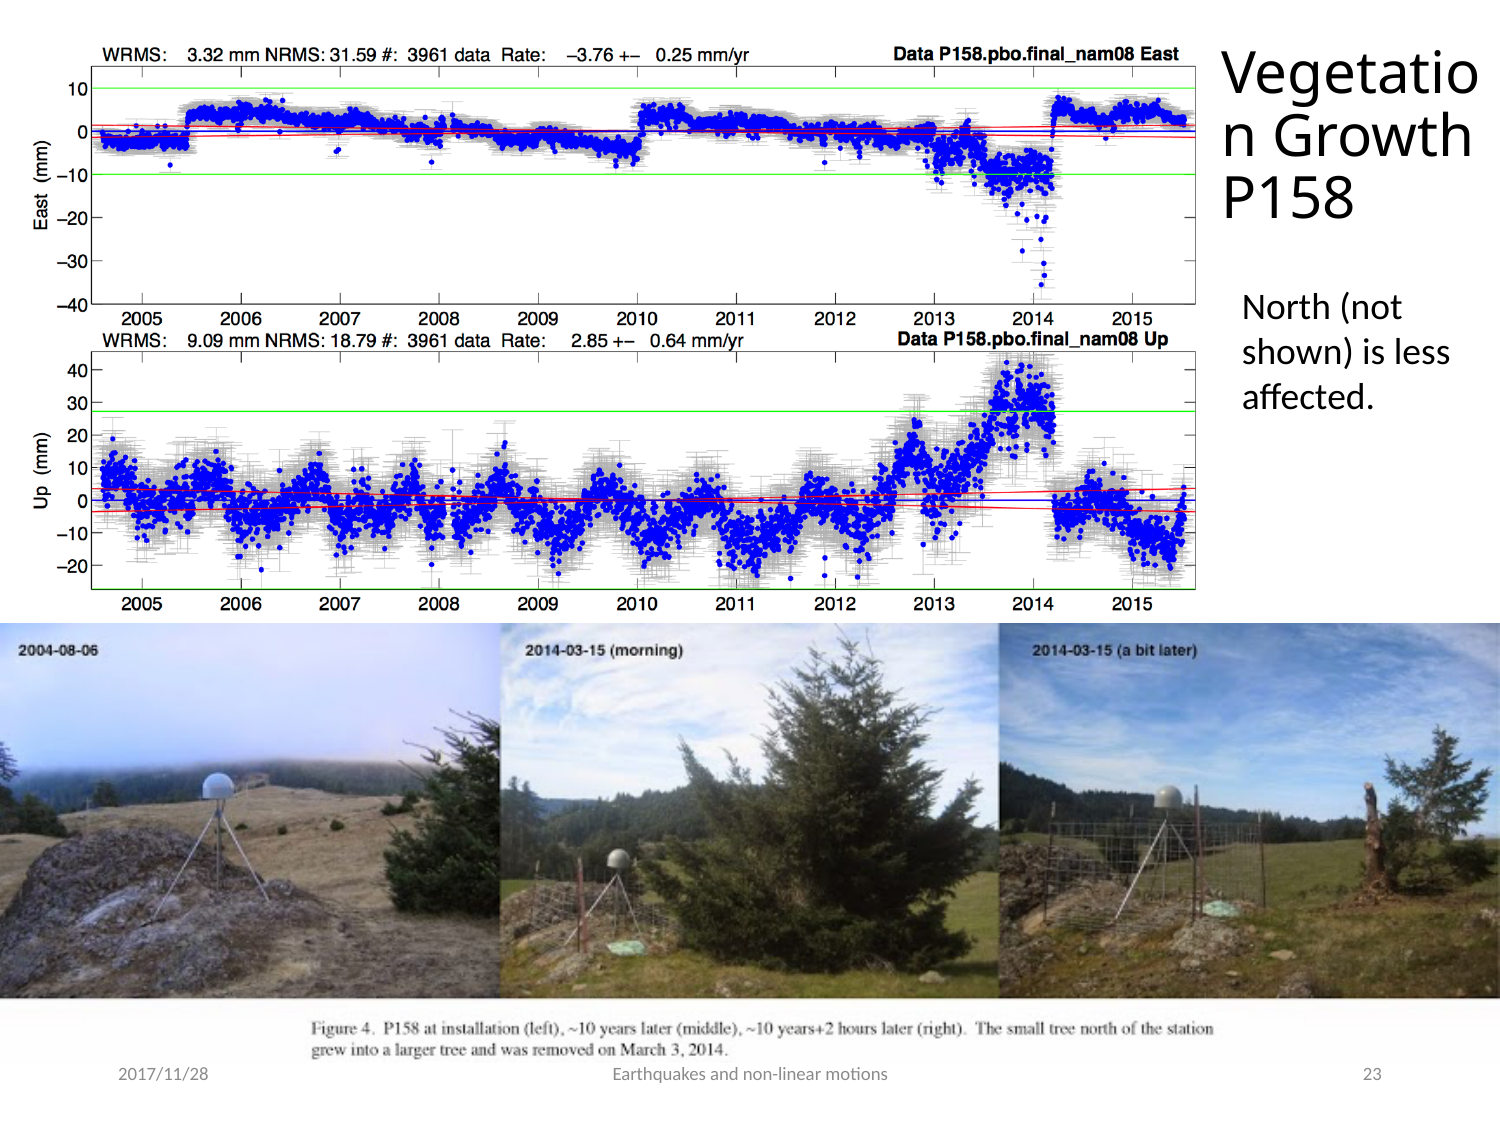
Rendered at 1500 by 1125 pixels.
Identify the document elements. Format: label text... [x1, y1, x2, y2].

picture [13, 43, 1206, 621]
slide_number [103, 1063, 441, 1103]
picture [0, 623, 1500, 1063]
footer Earthquakes and non-linear motions [496, 1063, 1004, 1103]
slide_number 22 [1059, 1063, 1397, 1103]
title Vegetation Growth P158 [1206, 3, 1500, 271]
text_box North (not shown) is less affected. [1227, 274, 1469, 425]
